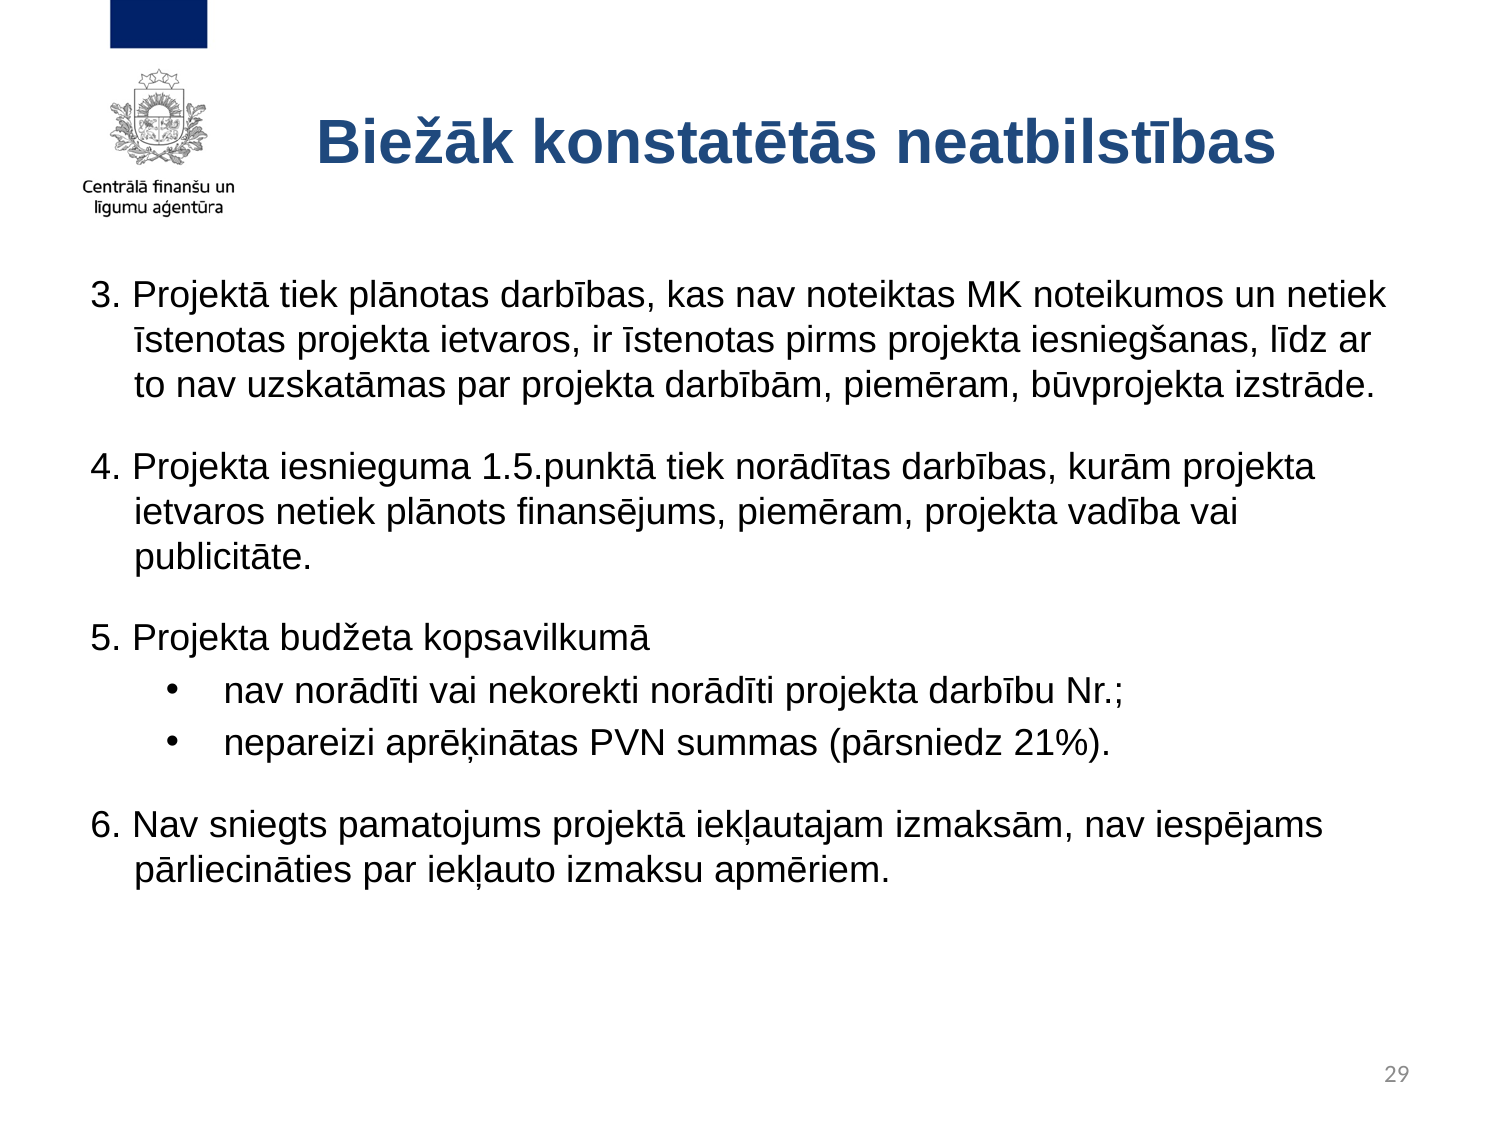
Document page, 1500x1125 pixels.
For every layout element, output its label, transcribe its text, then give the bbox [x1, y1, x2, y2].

slide_number 29 [1074, 1042, 1425, 1103]
list 3. Projektā tiek plānotas darbības, kas nav noteiktas MK noteikumos un netiek īstenotas projekta ietvaros, ir īstenotas pirms projekta iesniegšanas, līdz ar to nav uzskatāmas par projekta darbībām, piemēram, būvprojekta izstrāde. 4. Projekta iesnieguma 1.5.punktā tiek norādītas darbības, kurām projekta ietvaros netiek plānots finansējums, piemēram, projekta vadība vai publicitāte. 5. Projekta budžeta kopsavilkumā nav norādīti vai nekorekti norādīti projekta darbību Nr.; nepareizi aprēķinātas PVN summas (pārsniedz 21%). 6. Nav sniegts pamatojums projektā iekļautajam izmaksām, nav iespējams pārliecināties par iekļauto izmaksu apmēriem. [75, 262, 1425, 1005]
title Biežāk konstatētās neatbilstības [301, 45, 1425, 233]
picture [26, 0, 290, 291]
